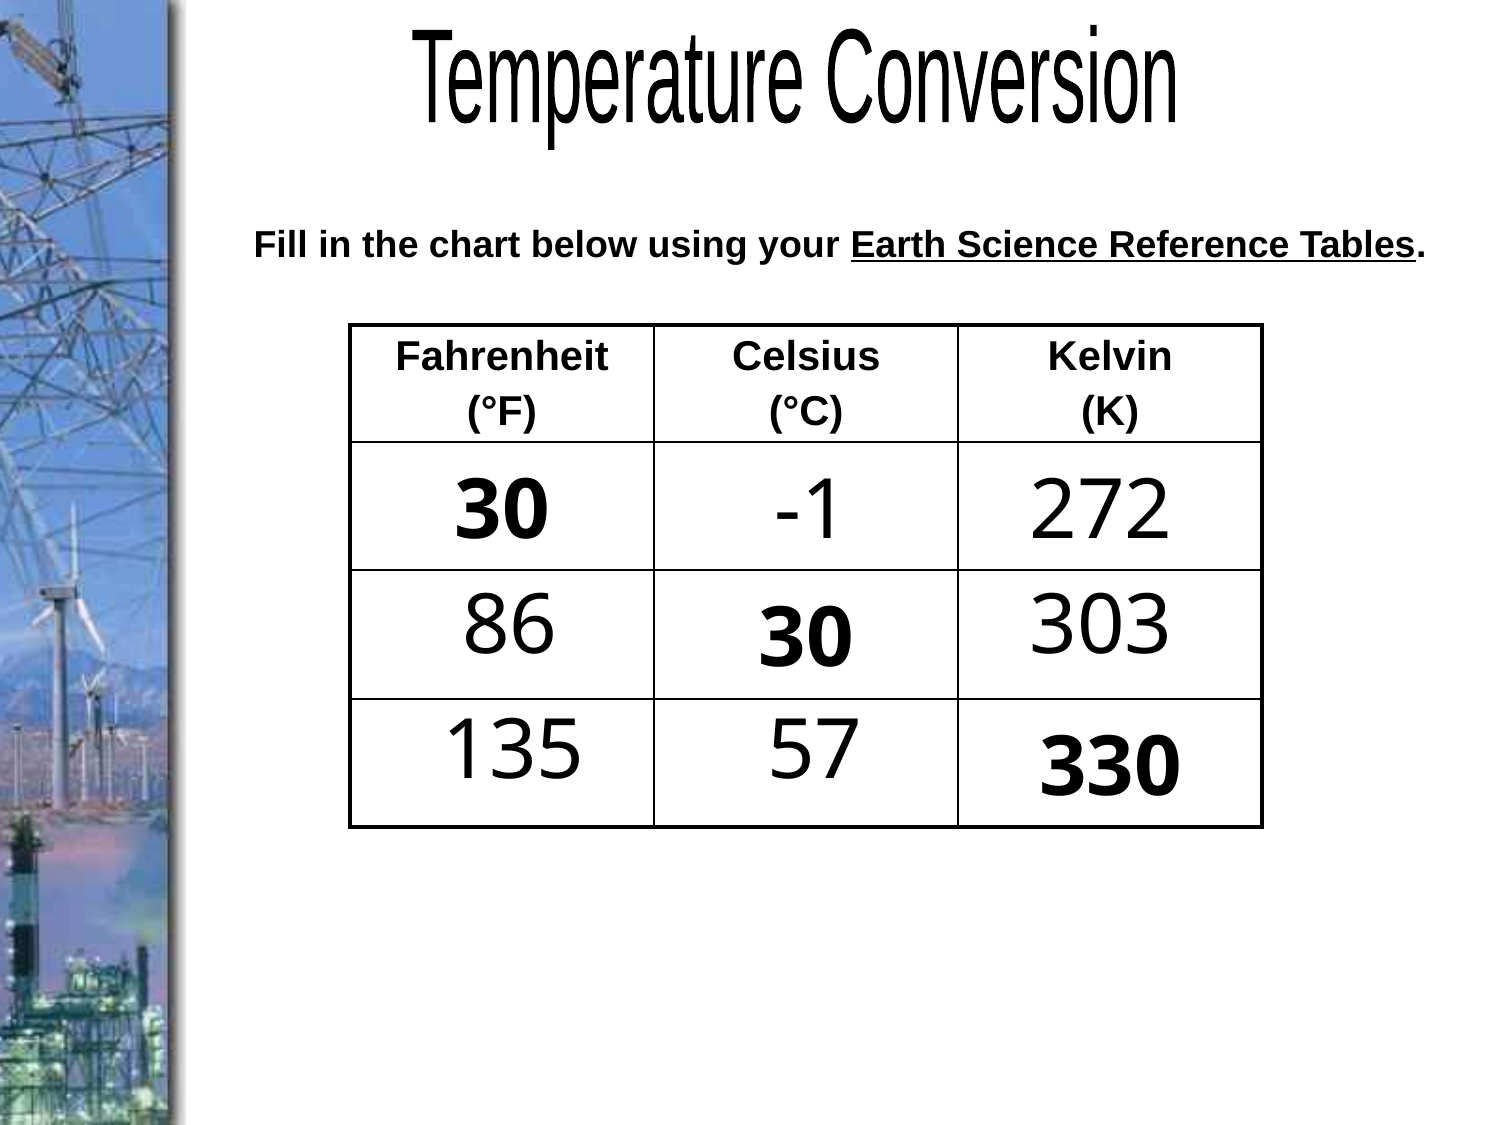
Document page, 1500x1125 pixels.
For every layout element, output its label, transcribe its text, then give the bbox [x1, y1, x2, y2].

table_header Kelvin (K) [959, 327, 1260, 441]
table_cell [352, 571, 653, 698]
table_cell [352, 700, 653, 825]
text_box Fill in the chart below using your Earth Science Reference Tables. [238, 212, 1442, 273]
text_box 135 [427, 687, 600, 803]
table_cell 30 [655, 571, 957, 698]
table_header Fahrenheit (°F) [352, 327, 653, 441]
table_cell 30 [352, 443, 653, 569]
text_box 57 [752, 687, 878, 803]
picture [0, 0, 187, 1125]
text_box 86 [447, 562, 573, 678]
text_box 303 [1014, 562, 1188, 678]
table_cell 330 [959, 700, 1260, 825]
table_cell [959, 443, 1260, 569]
table_cell [959, 571, 1260, 698]
table_cell [655, 443, 957, 569]
table_cell [655, 700, 957, 825]
table_header Celsius (°C) [655, 327, 957, 441]
text_box 272 [1014, 447, 1188, 562]
text_box -1 [760, 447, 865, 563]
